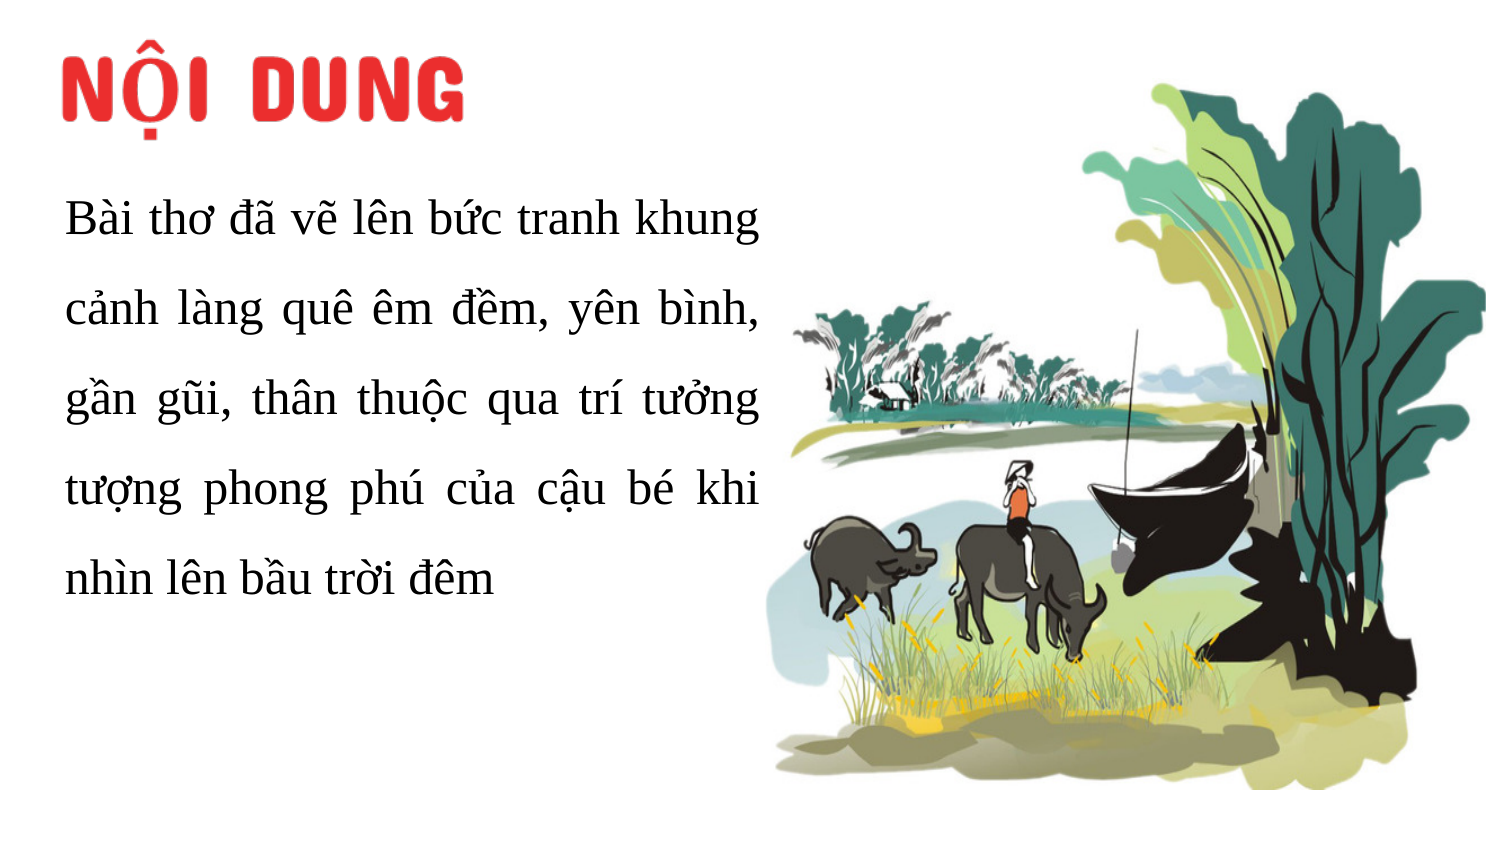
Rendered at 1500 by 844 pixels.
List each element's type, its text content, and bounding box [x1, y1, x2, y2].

text_box Bài thơ đã vẽ lên bức tranh khung cảnh làng quê êm đềm, yên bình, gần gũi, thân thuộc qua trí tưởng tượng phong phú của cậu bé khi nhìn lên bầu trời đêm [50, 146, 760, 612]
picture [765, 78, 1486, 791]
picture [0, 0, 542, 199]
